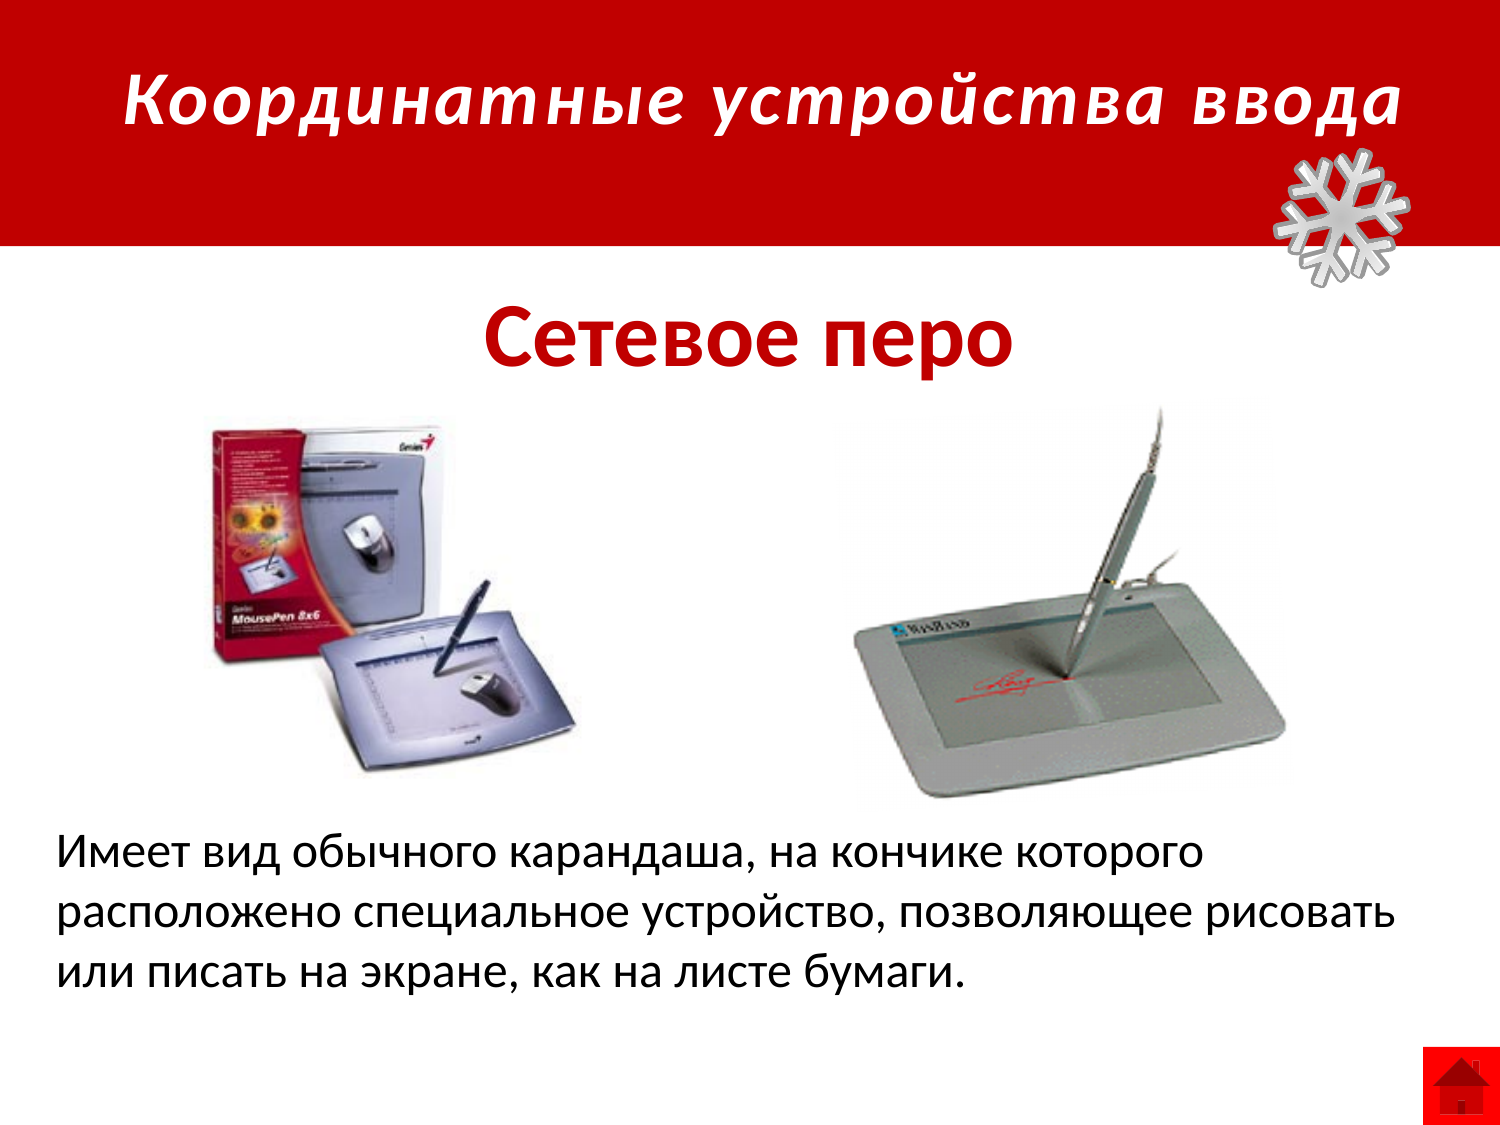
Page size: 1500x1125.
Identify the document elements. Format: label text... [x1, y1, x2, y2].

text_box Имеет вид обычного карандаша, на кончике которого расположено специальное устройство, позволяющее рисовать или писать на экране, как на листе бумаги. [41, 810, 1459, 1006]
text_box [1423, 1046, 1500, 1125]
picture [159, 385, 711, 786]
picture [834, 397, 1293, 811]
title Координатные устройства ввода [88, 0, 1439, 188]
text_box Сетевое перо [372, 267, 1129, 368]
